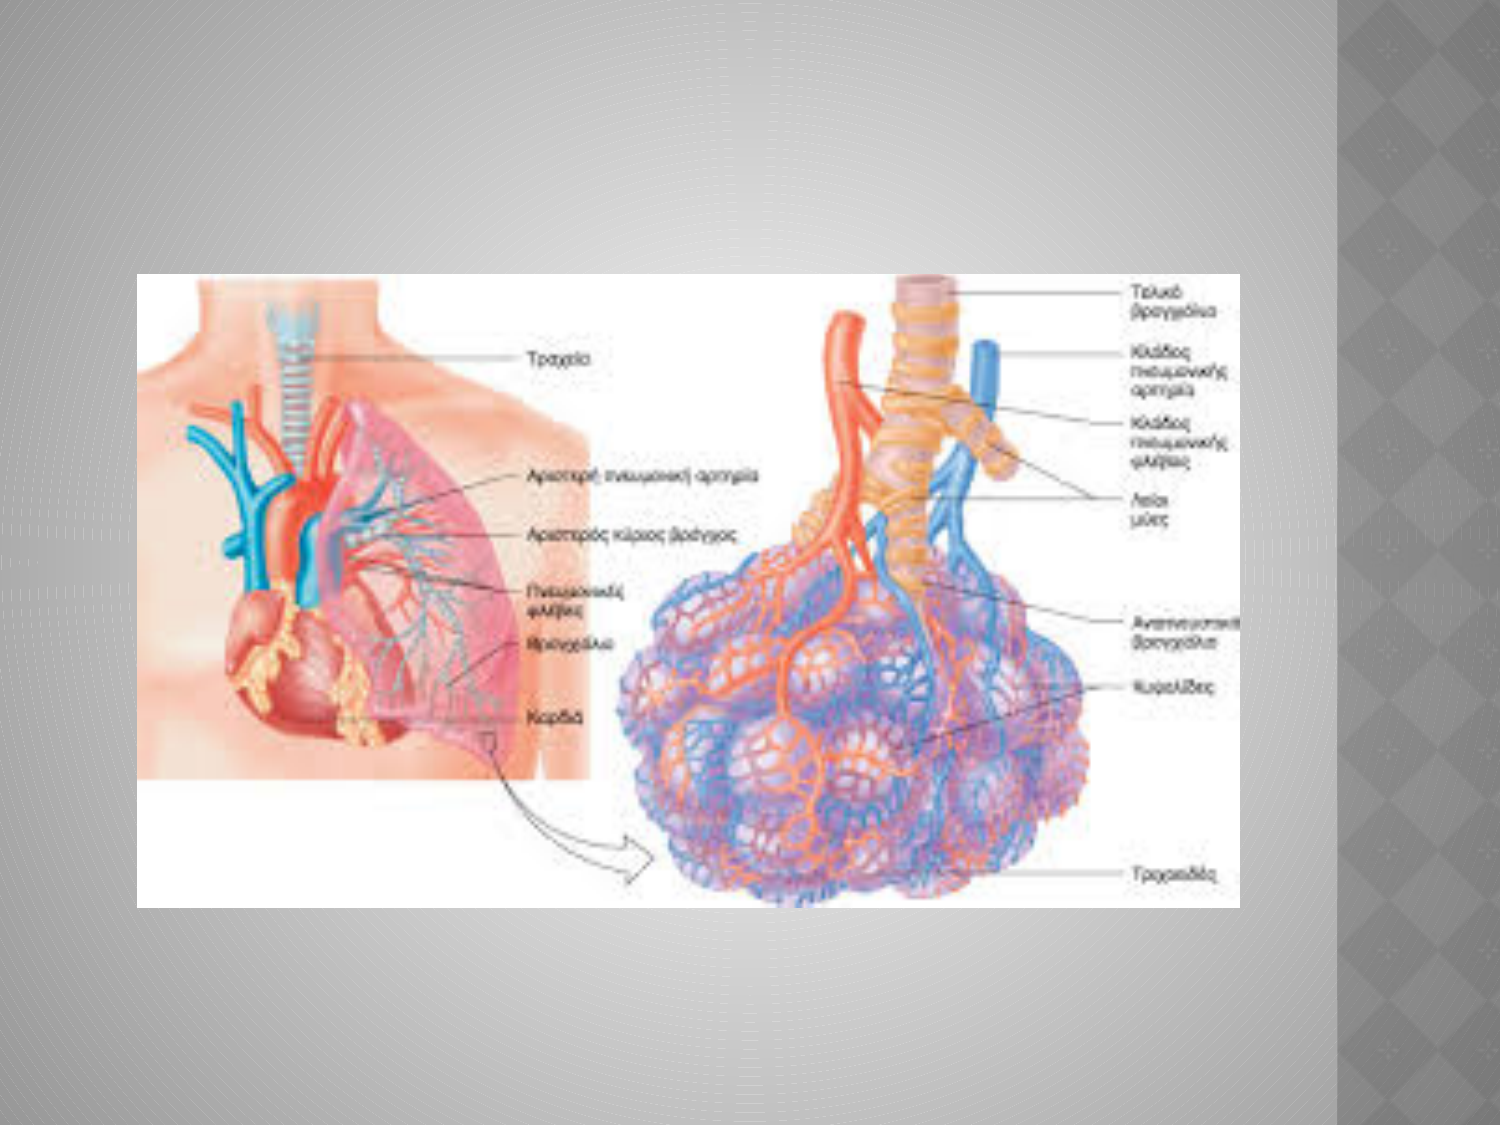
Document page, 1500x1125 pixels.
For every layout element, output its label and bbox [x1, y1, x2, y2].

picture [137, 274, 1240, 909]
